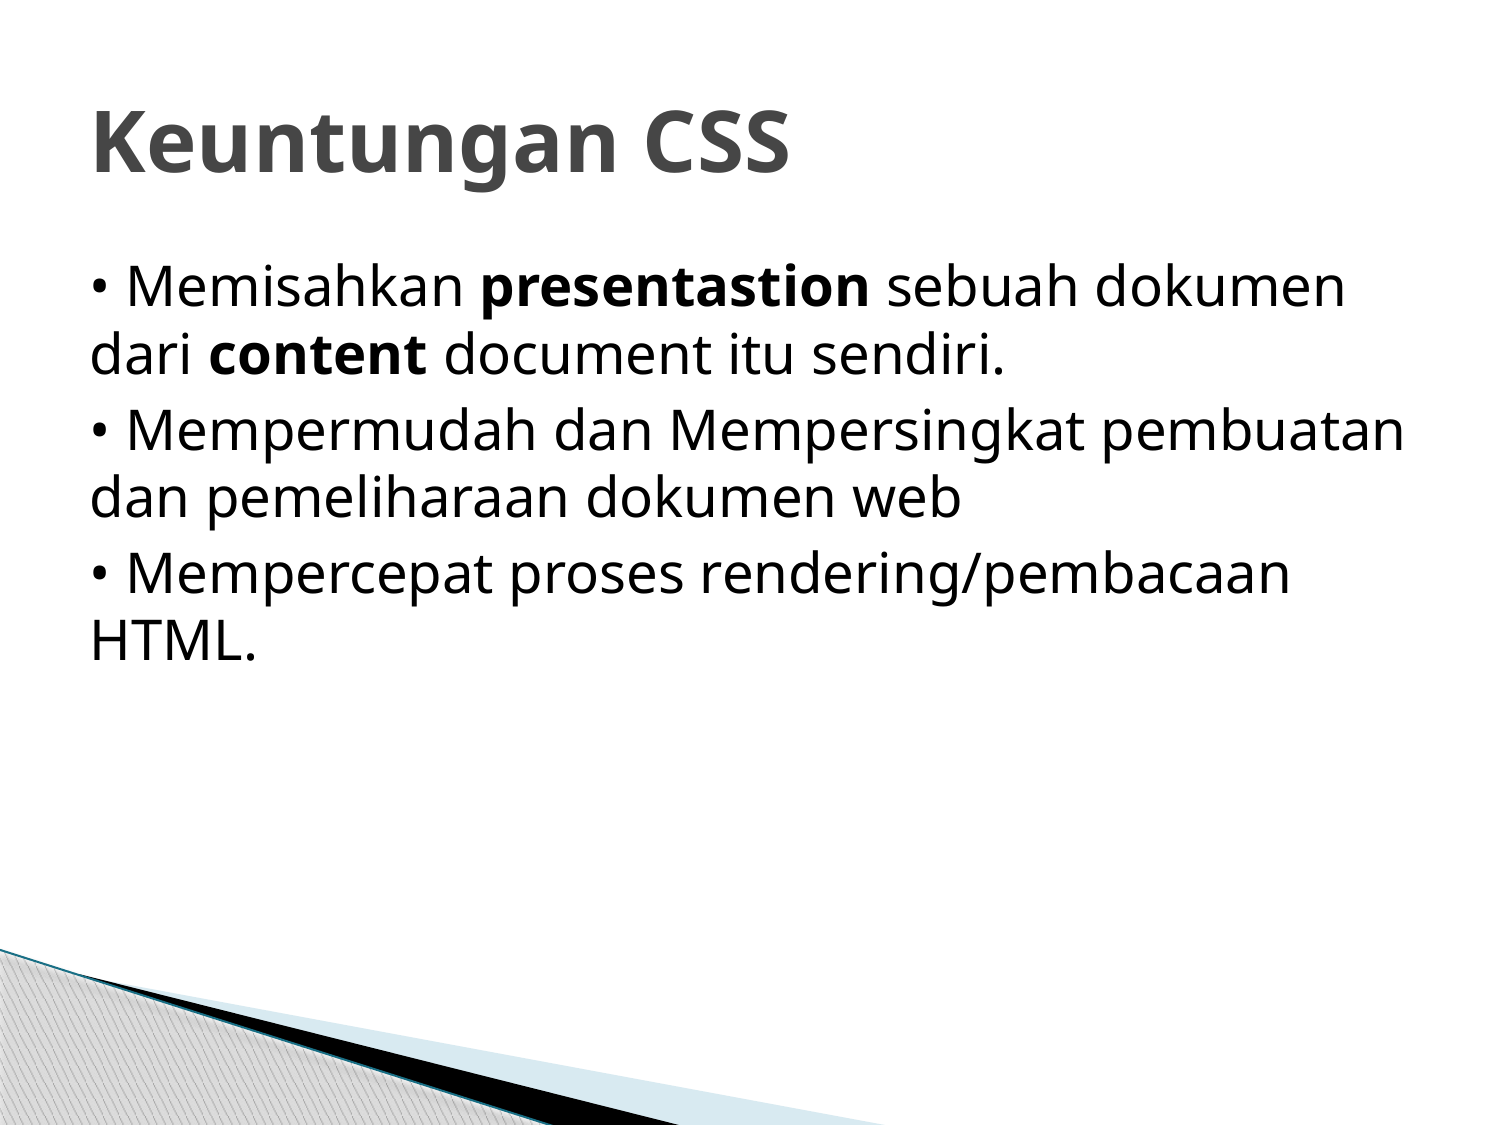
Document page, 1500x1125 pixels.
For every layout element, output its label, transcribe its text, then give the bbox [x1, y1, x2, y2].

list • Memisahkan presentastion sebuah dokumen dari content document itu sendiri. • Mempermudah dan Mempersingkat pembuatan dan pemeliharaan dokumen web • Mempercepat proses rendering/pembacaan HTML. [75, 243, 1425, 986]
title Keuntungan CSS [75, 45, 1425, 233]
